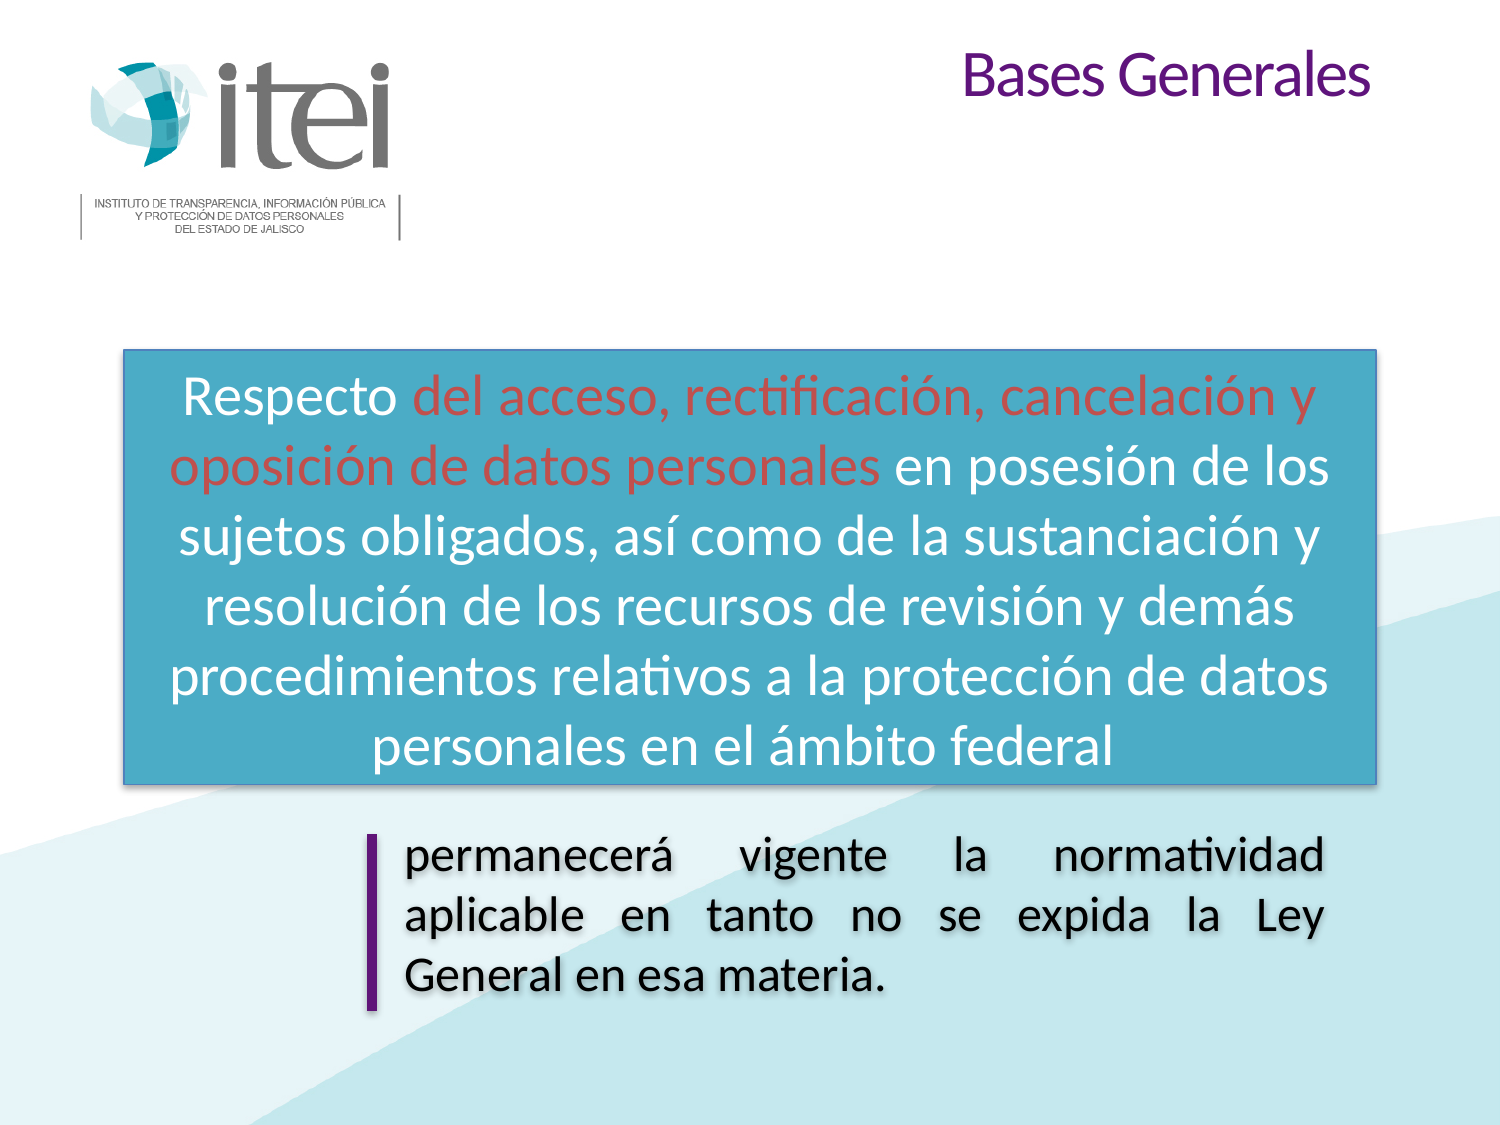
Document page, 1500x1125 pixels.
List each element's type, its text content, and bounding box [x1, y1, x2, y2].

text_box permanecerá vigente la normatividad aplicable en tanto no se expida la Ley General en esa materia. [389, 814, 1341, 1010]
text_box Respecto del acceso, rectificación, cancelación y oposición de datos personales en posesión de los sujetos obligados, así como de la sustanciación y resolución de los recursos de revisión y demás procedimientos relativos a la protección de datos personales en el ámbito federal [123, 349, 1377, 785]
text_box Bases Generales [265, 0, 1388, 157]
picture [0, 0, 1500, 1125]
